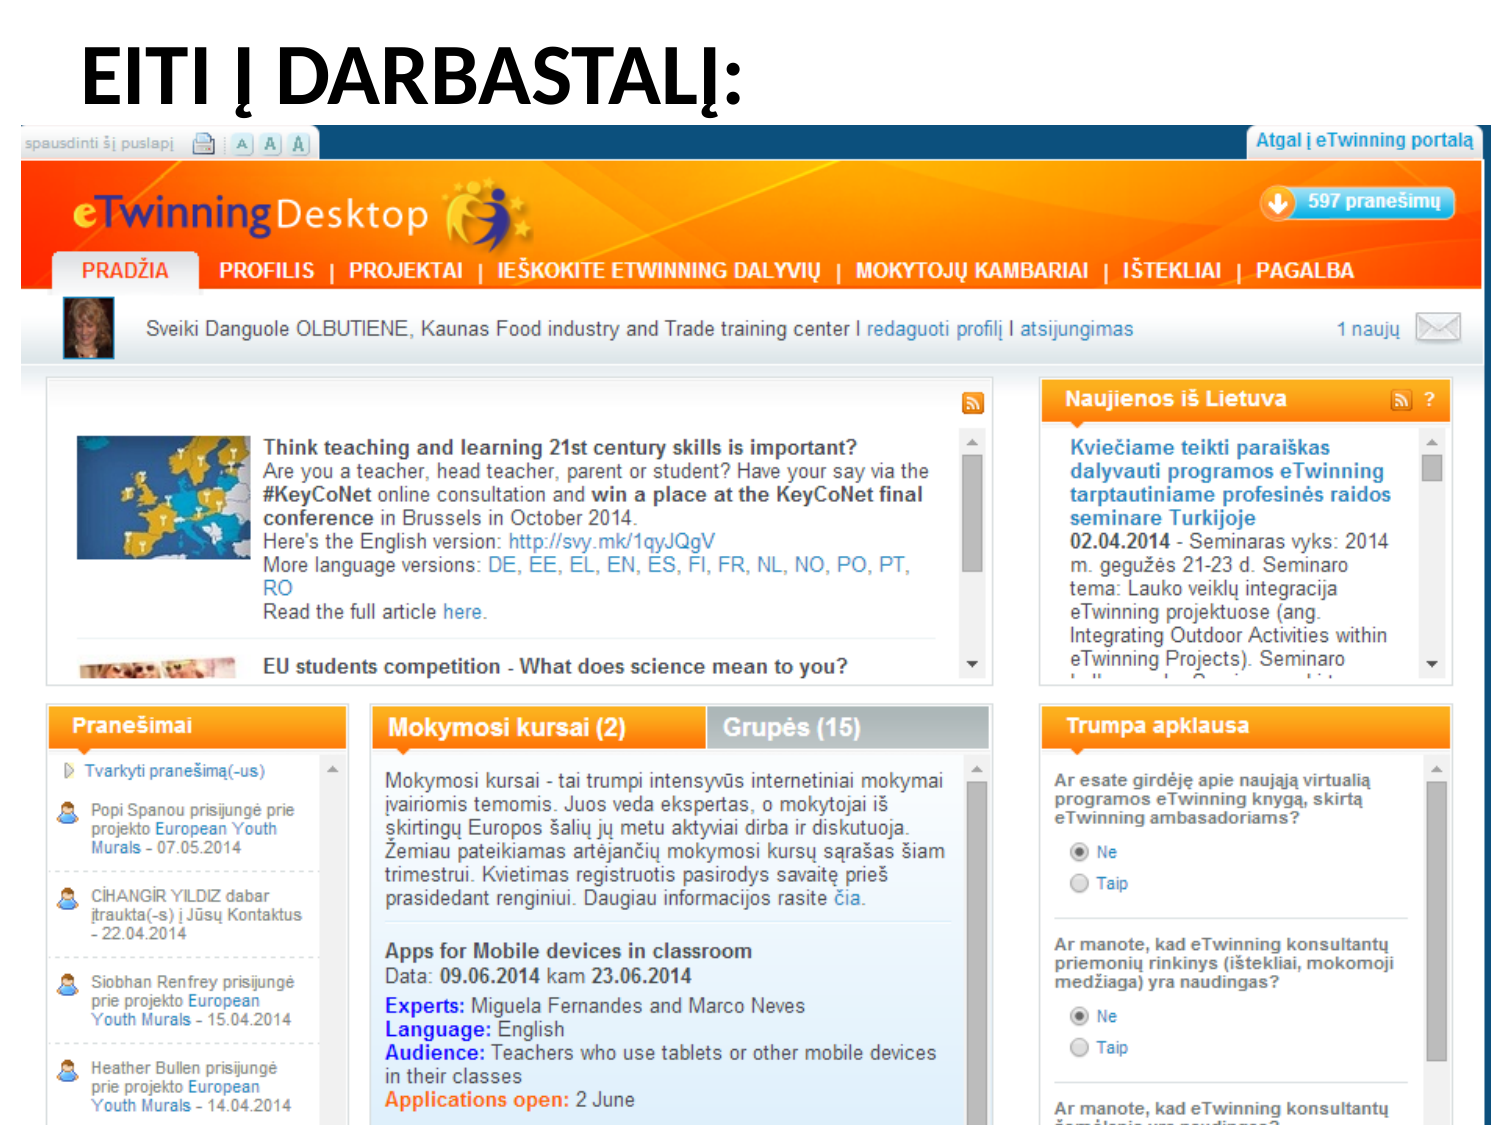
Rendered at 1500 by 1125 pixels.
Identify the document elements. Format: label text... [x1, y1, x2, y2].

title Eiti į darbastalį: [64, 3, 1415, 124]
picture [21, 125, 1491, 1125]
